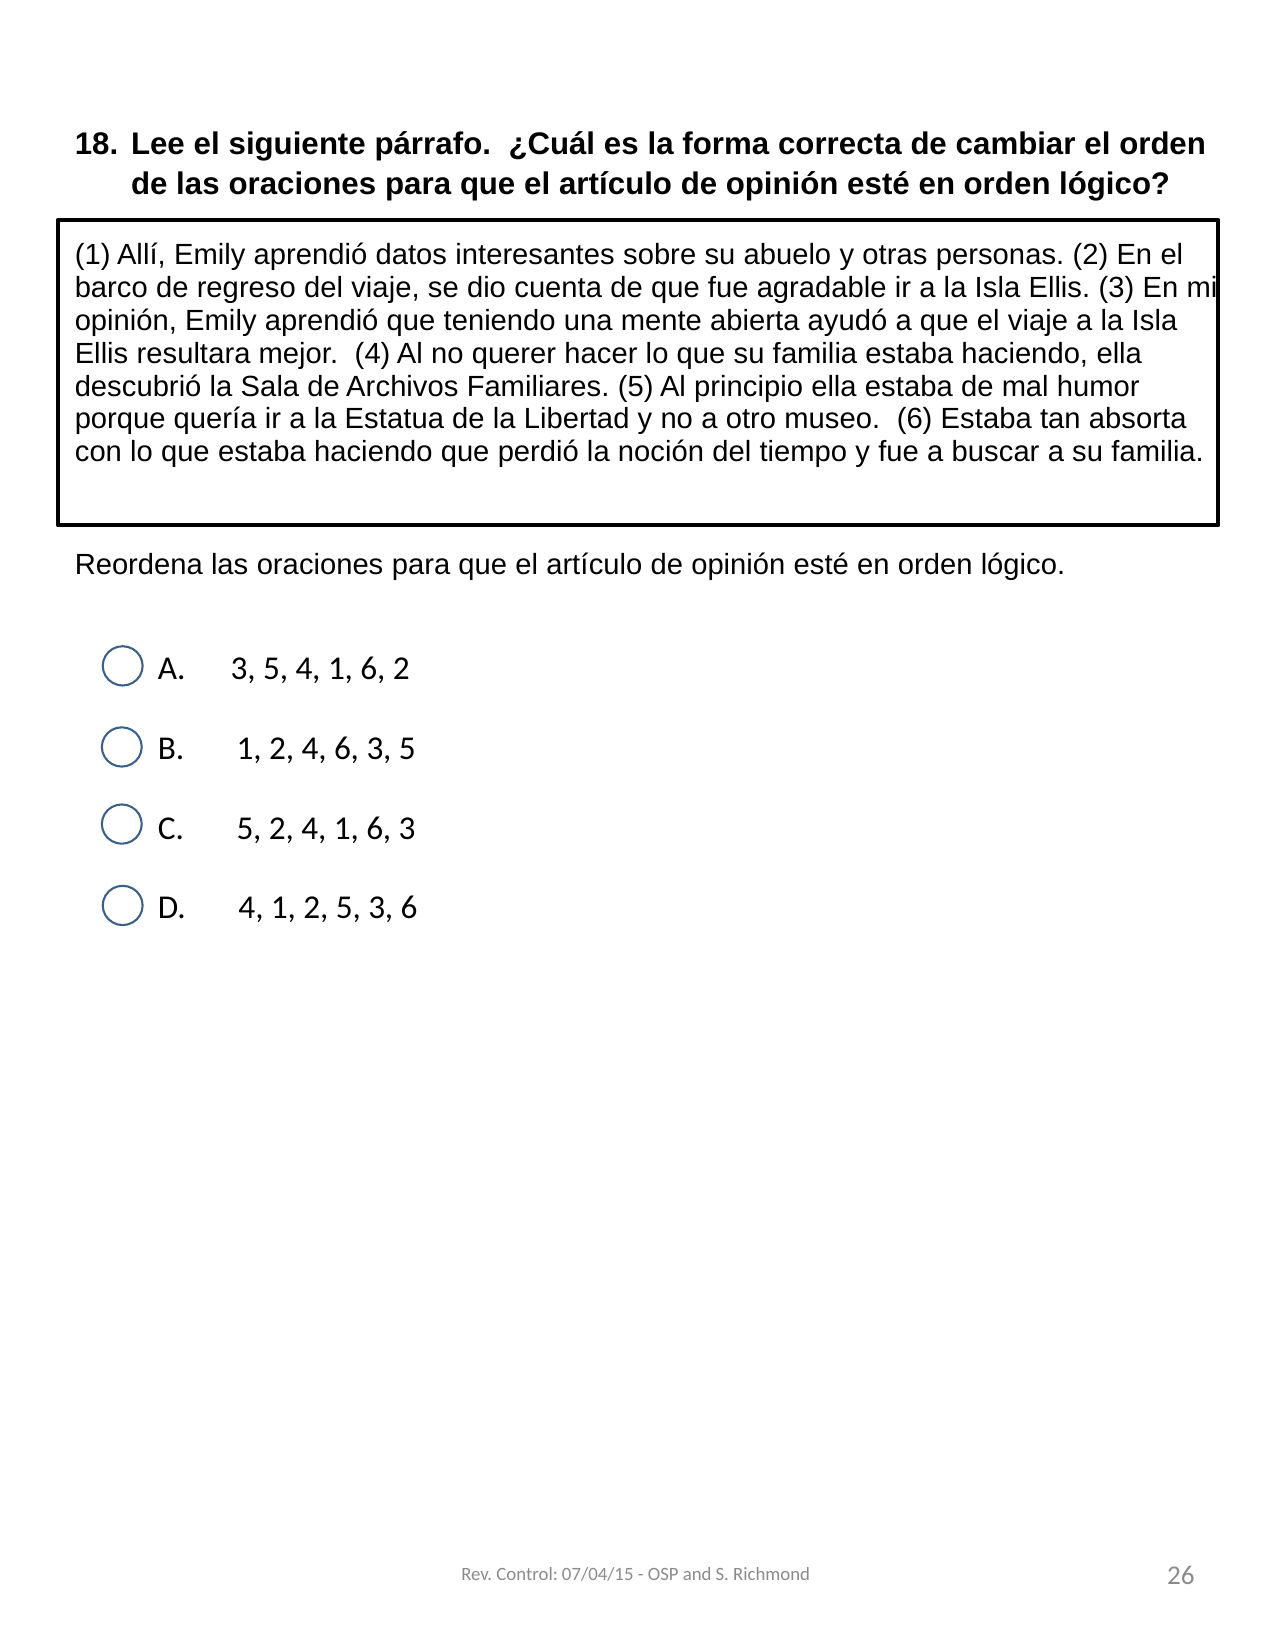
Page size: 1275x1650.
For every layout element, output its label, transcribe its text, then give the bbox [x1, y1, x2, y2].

text_box [56, 218, 1220, 527]
text_box [99, 802, 144, 846]
table_header Lee el siguiente párrafo. ¿Cuál es la forma correcta de cambiar el orden de las oraciones para que el artículo de opinión esté en orden lógico? (1) Allí, Emily aprendió datos interesantes sobre su abuelo y otras personas. (2) En el barco de regreso del viaje, se dio cuenta de que fue agradable ir a la Isla Ellis. (3) En mi opinión, Emily aprendió que teniendo una mente abierta ayudó a que el viaje a la Isla Ellis resultara mejor. (4) Al no querer hacer lo que su familia estaba haciendo, ella descubrió la Sala de Archivos Familiares. (5) Al principio ella estaba de mal humor porque quería ir a la Estatua de la Libertad y no a otro museo. (6) Estaba tan absorta con lo que estaba haciendo que perdió la noción del tiempo y fue a buscar a su familia. Reordena las oraciones para que el artículo de opinión esté en orden lógico. [58, 113, 1237, 823]
text_box [100, 644, 145, 688]
footer Rev. Control: 07/04/15 - OSP and S. Richmond [435, 1529, 840, 1618]
text_box [100, 883, 145, 928]
text_box A. 3, 5, 4, 1, 6, 2 B. 1, 2, 4, 6, 3, 5 C. 5, 2, 4, 1, 6, 3 D. 4, 1, 2, 5, 3, 6 [141, 637, 650, 934]
slide_number 26 [913, 1529, 1212, 1618]
text_box [99, 725, 144, 769]
